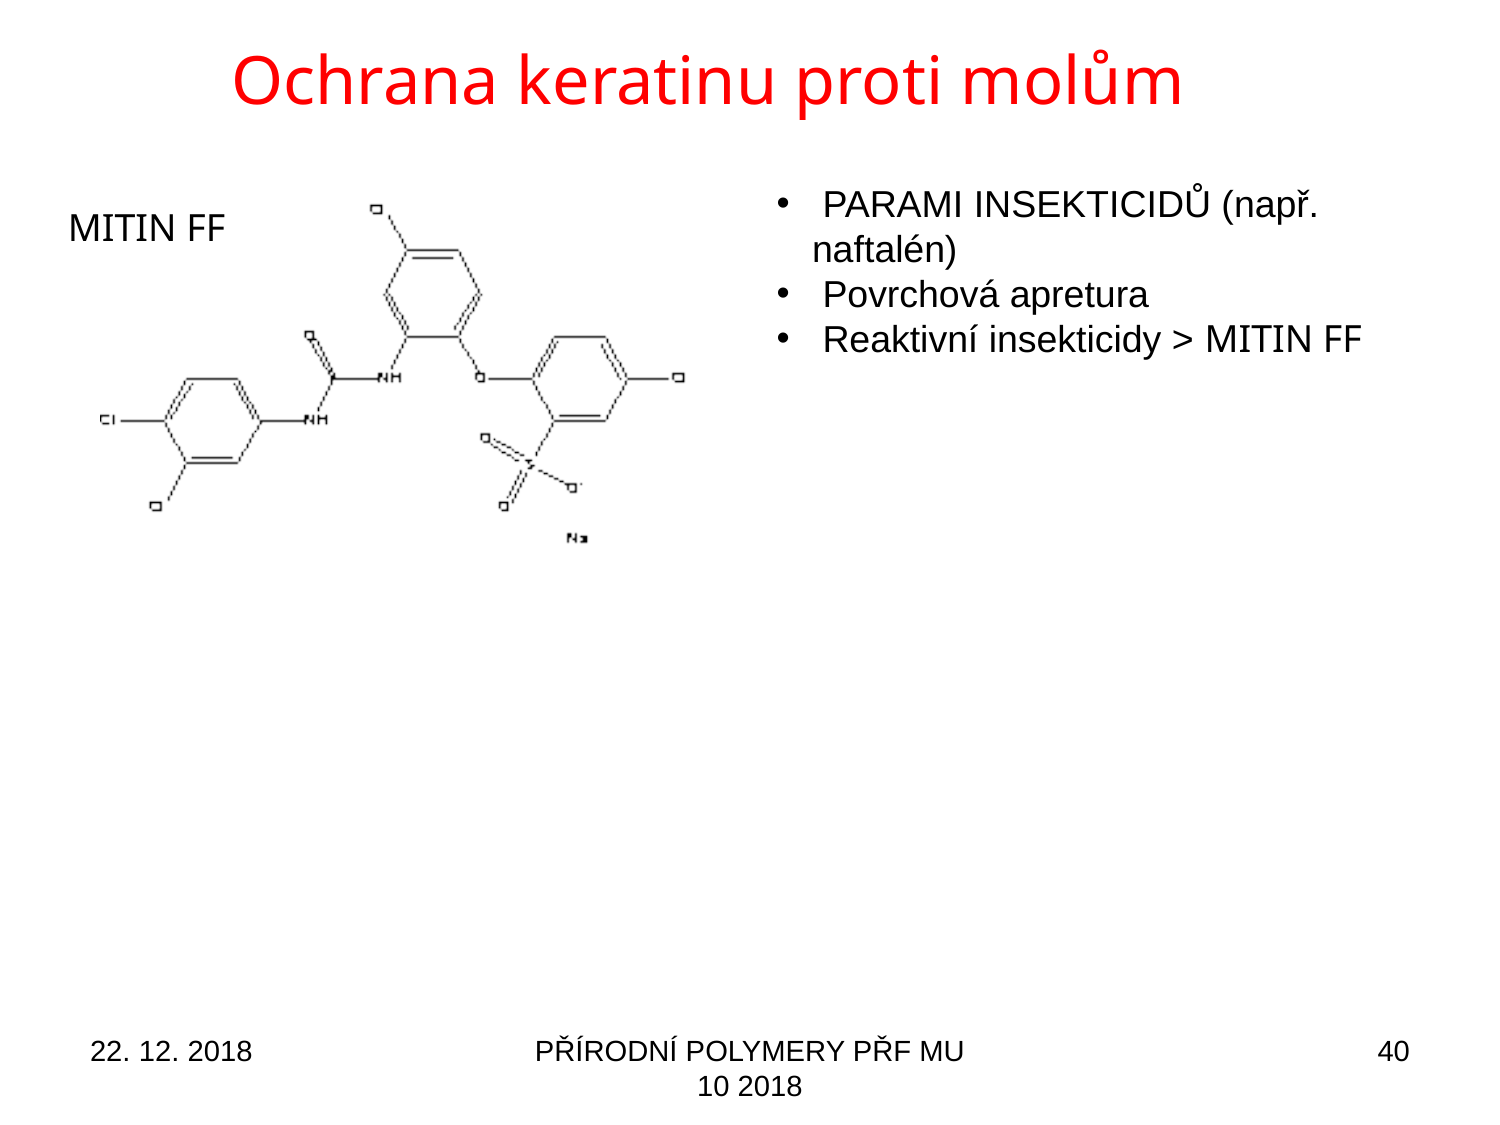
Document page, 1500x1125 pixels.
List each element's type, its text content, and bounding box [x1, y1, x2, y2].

picture [100, 113, 692, 637]
text_box MITIN FF [53, 196, 95, 256]
footer PŘÍRODNÍ POLYMERY PŘF MU 10 2018 [512, 1024, 988, 1103]
text_box PARAMI INSEKTICIDŮ (např. naftalén) Povrchová apretura Reaktivní insekticidy > MITIN FF [761, 172, 1400, 368]
text_box Ochrana keratinu proti molům [76, 30, 1341, 126]
slide_number 22. 12. 2018 [74, 1024, 426, 1103]
slide_number 40 [1074, 1024, 1426, 1103]
